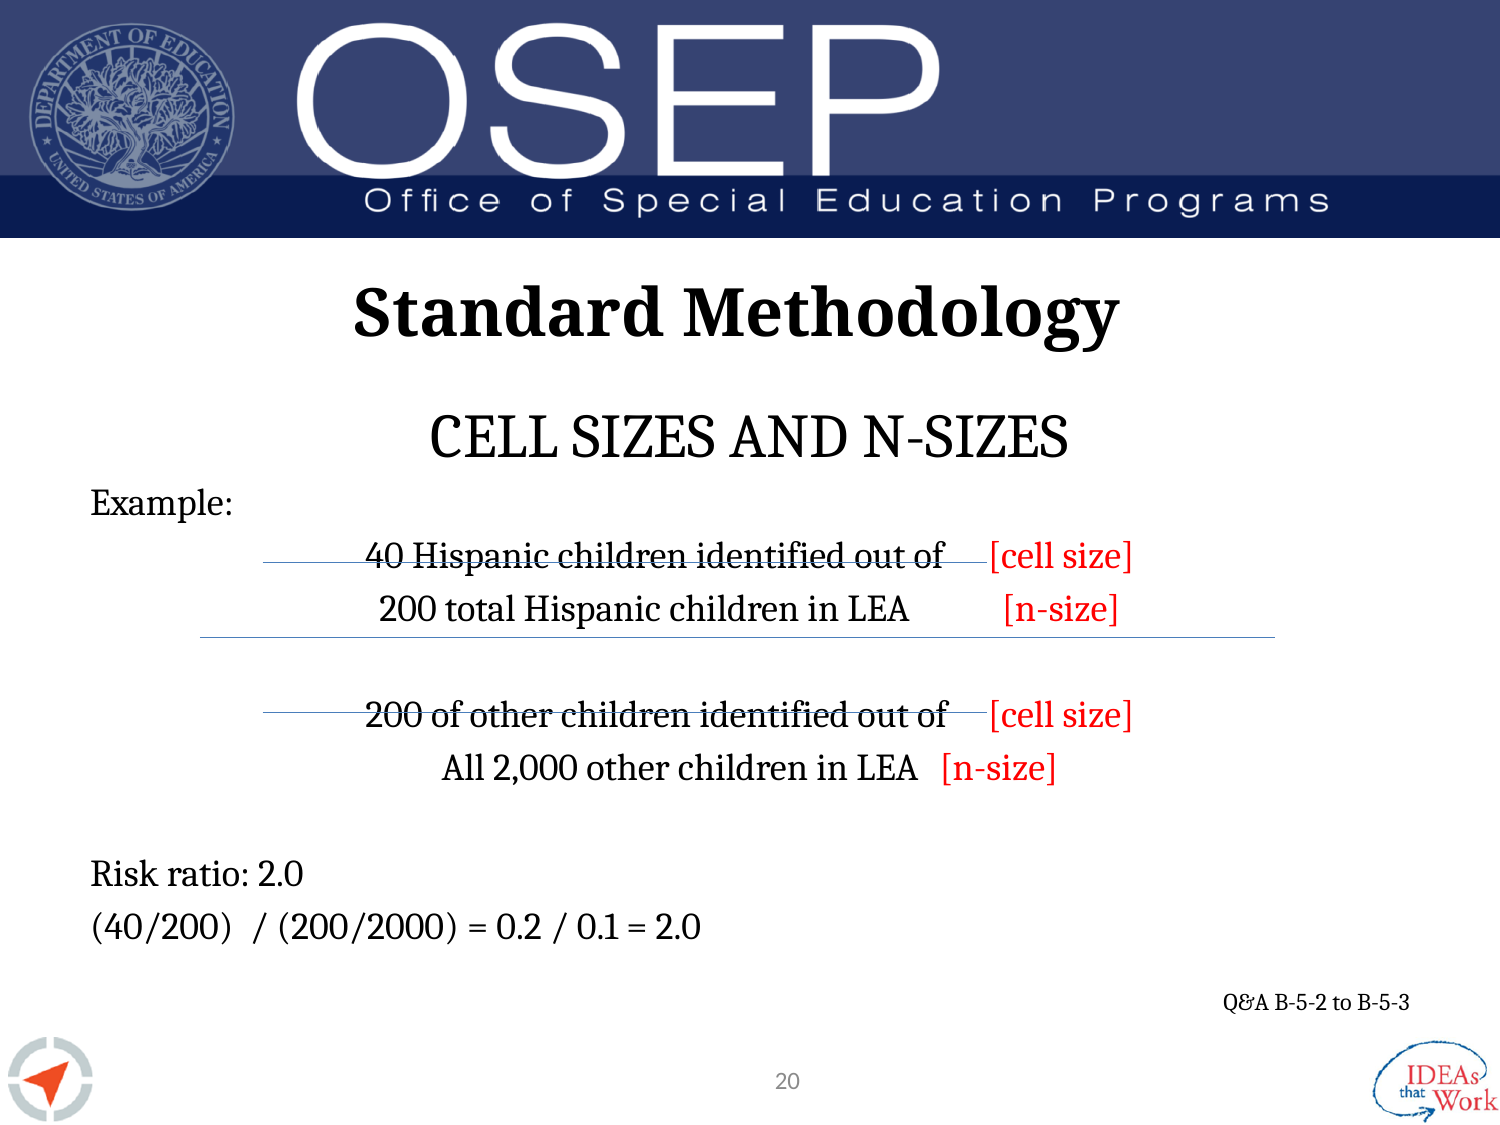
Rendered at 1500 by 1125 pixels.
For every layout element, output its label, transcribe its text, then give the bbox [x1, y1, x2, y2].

title Standard Methodology [62, 262, 1413, 450]
slide_number 20 [612, 1050, 963, 1110]
list CELL SIZES AND N-SIZES Example: 40 Hispanic children identified out of [cell size] 200 total Hispanic children in LEA [n-size] 200 of other children identified out of [cell size] All 2,000 other children in LEA [n-size] Risk ratio: 2.0 (40/200) / (200/2000) = 0.2 / 0.1 = 2.0 Q&A B-5-2 to B-5-3 [75, 387, 1425, 1030]
picture [8, 1037, 93, 1122]
picture [0, 0, 1500, 238]
picture [1369, 1037, 1500, 1125]
